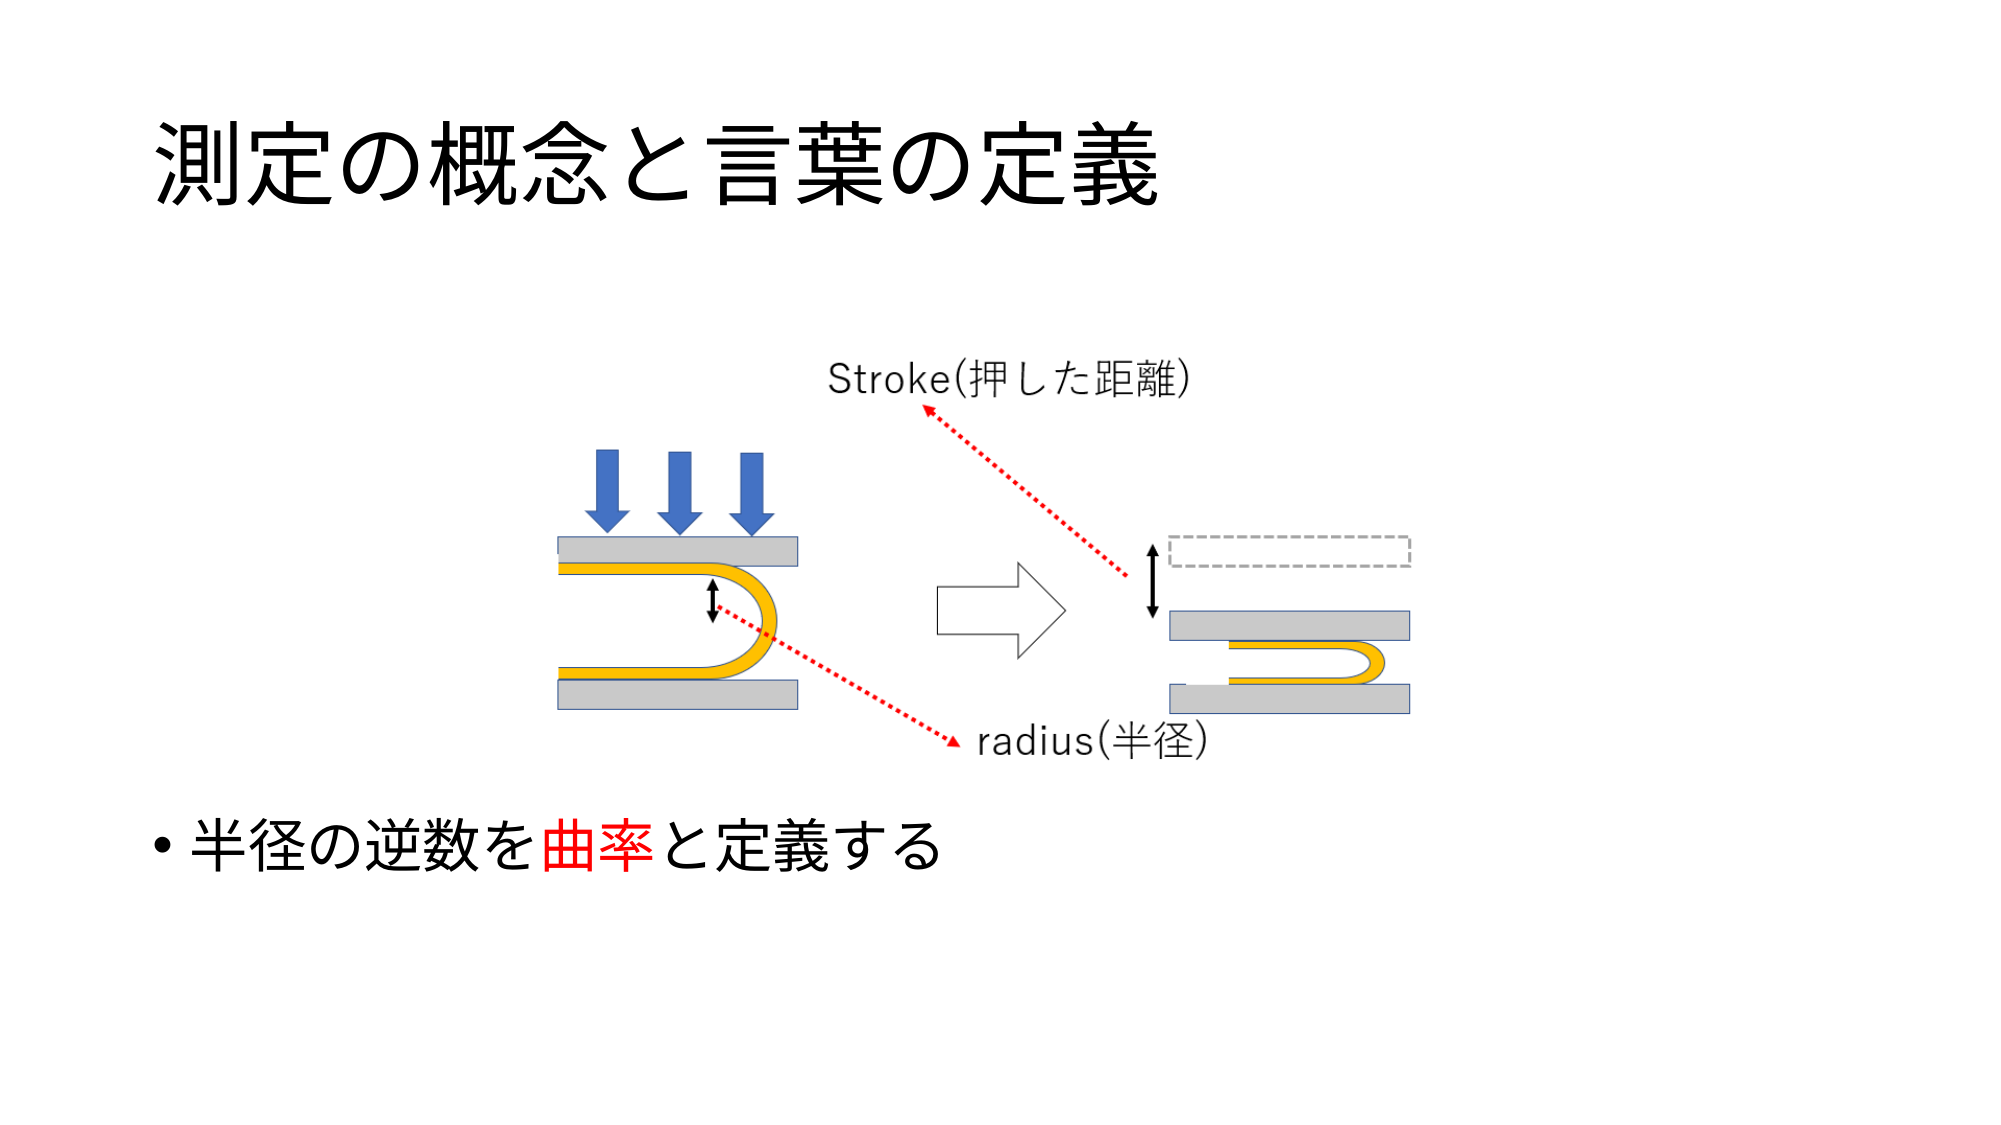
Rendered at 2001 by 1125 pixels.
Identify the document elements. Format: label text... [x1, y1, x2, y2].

title 測定の概念と言葉の定義 [137, 59, 1863, 278]
picture [522, 344, 1478, 781]
list 半径の逆数を曲率と定義する [137, 299, 1863, 1014]
